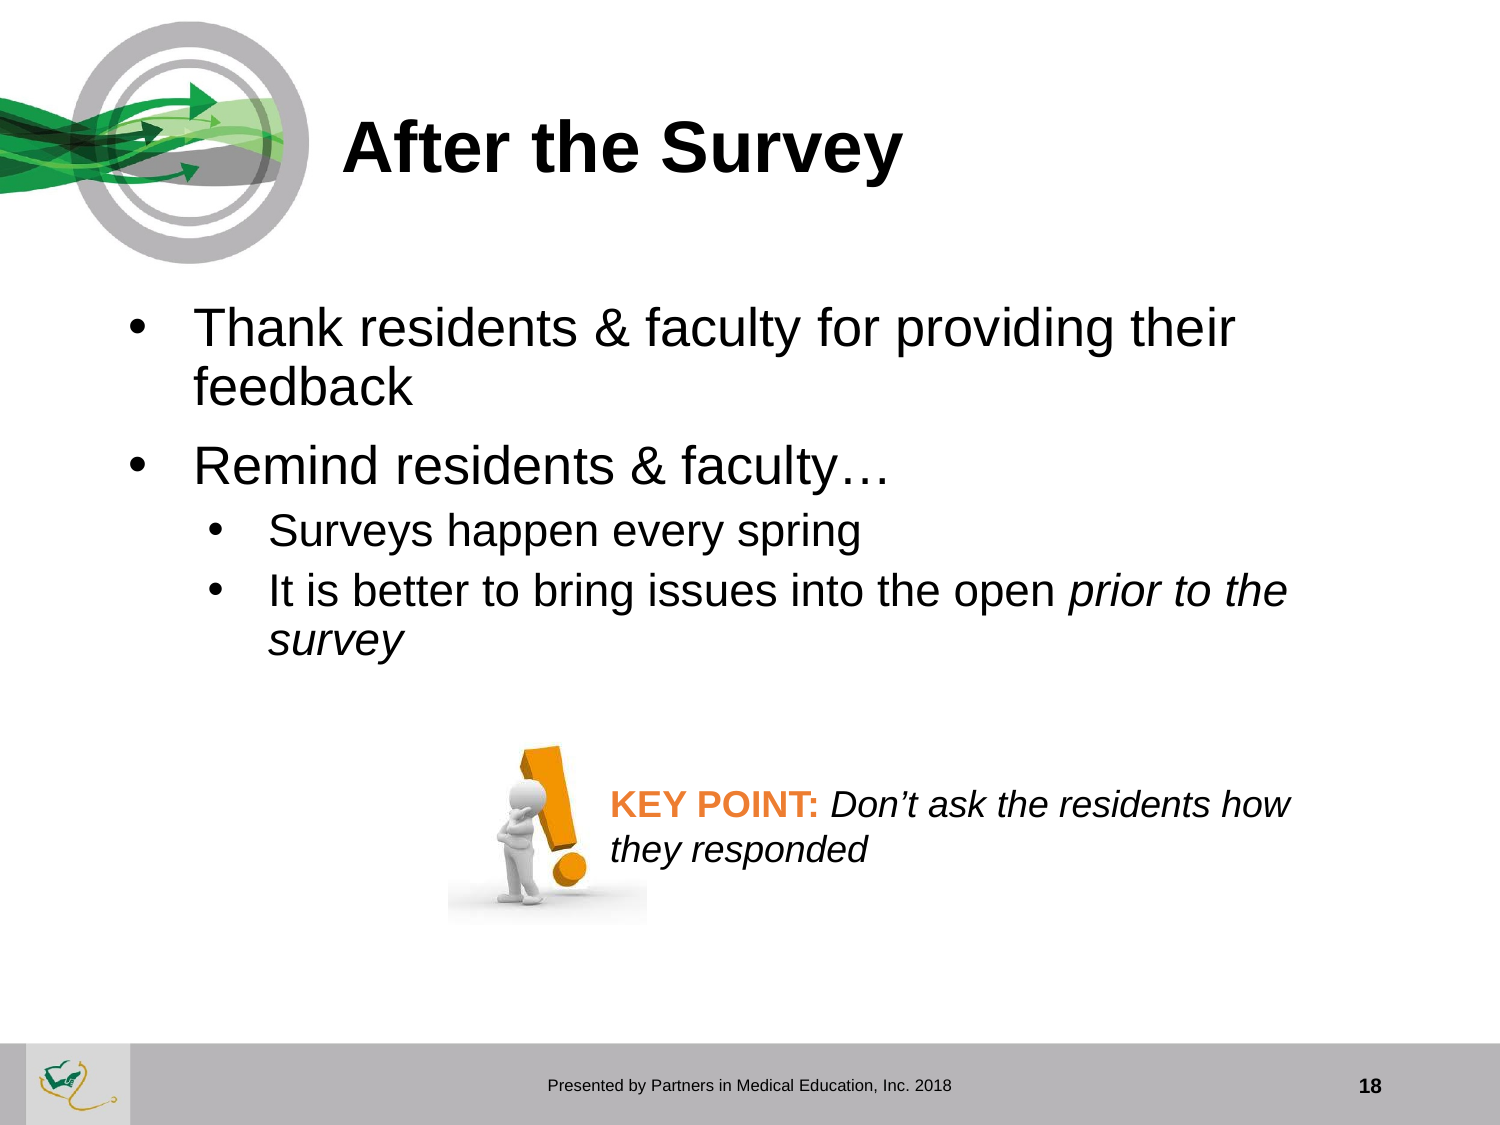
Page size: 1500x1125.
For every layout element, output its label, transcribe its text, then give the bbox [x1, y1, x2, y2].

slide_number 18 [1059, 1055, 1397, 1116]
picture [0, 0, 1500, 1125]
title After the Survey [326, 40, 1397, 258]
list Thank residents & faculty for providing their feedback Remind residents & faculty… Surveys happen every spring It is better to bring issues into the open prior to the survey [103, 285, 1397, 1014]
footer Presented by Partners in Medical Education, Inc. 2018 [496, 1055, 1004, 1116]
text_box KEY POINT: Don’t ask the residents how they responded [651, 772, 1346, 878]
